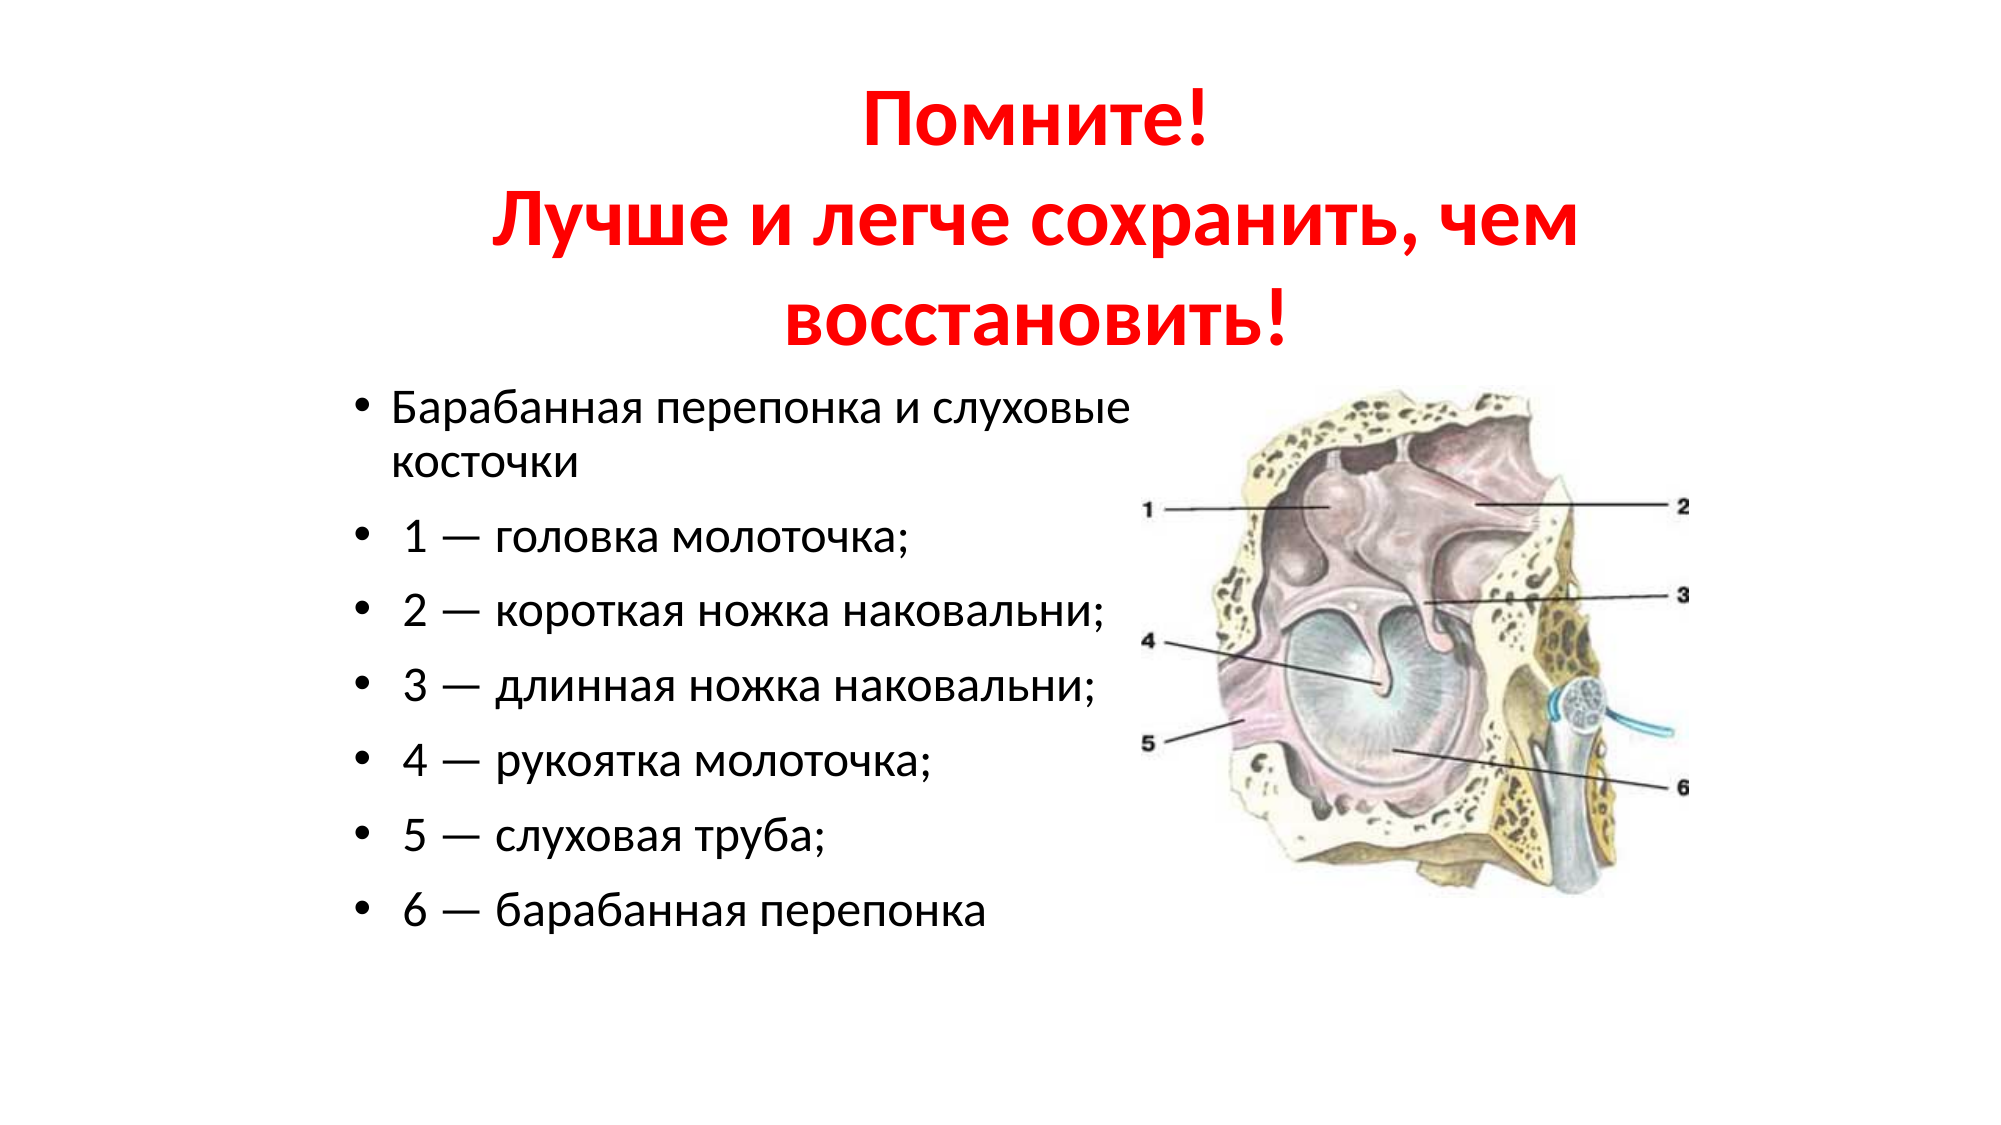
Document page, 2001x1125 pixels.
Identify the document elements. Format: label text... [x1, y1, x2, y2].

text_box Помните! Лучше и легче сохранить, чем восстановить! [385, 54, 1689, 370]
list Барабанная перепонка и слуховые косточки 1 — головка молоточка; 2 — короткая ножка наковальни; 3 — длинная ножка наковальни; 4 — рукоятка молоточка; 5 — слуховая труба; 6 — барабанная перепонка [338, 372, 1178, 1006]
picture [1141, 385, 1689, 898]
